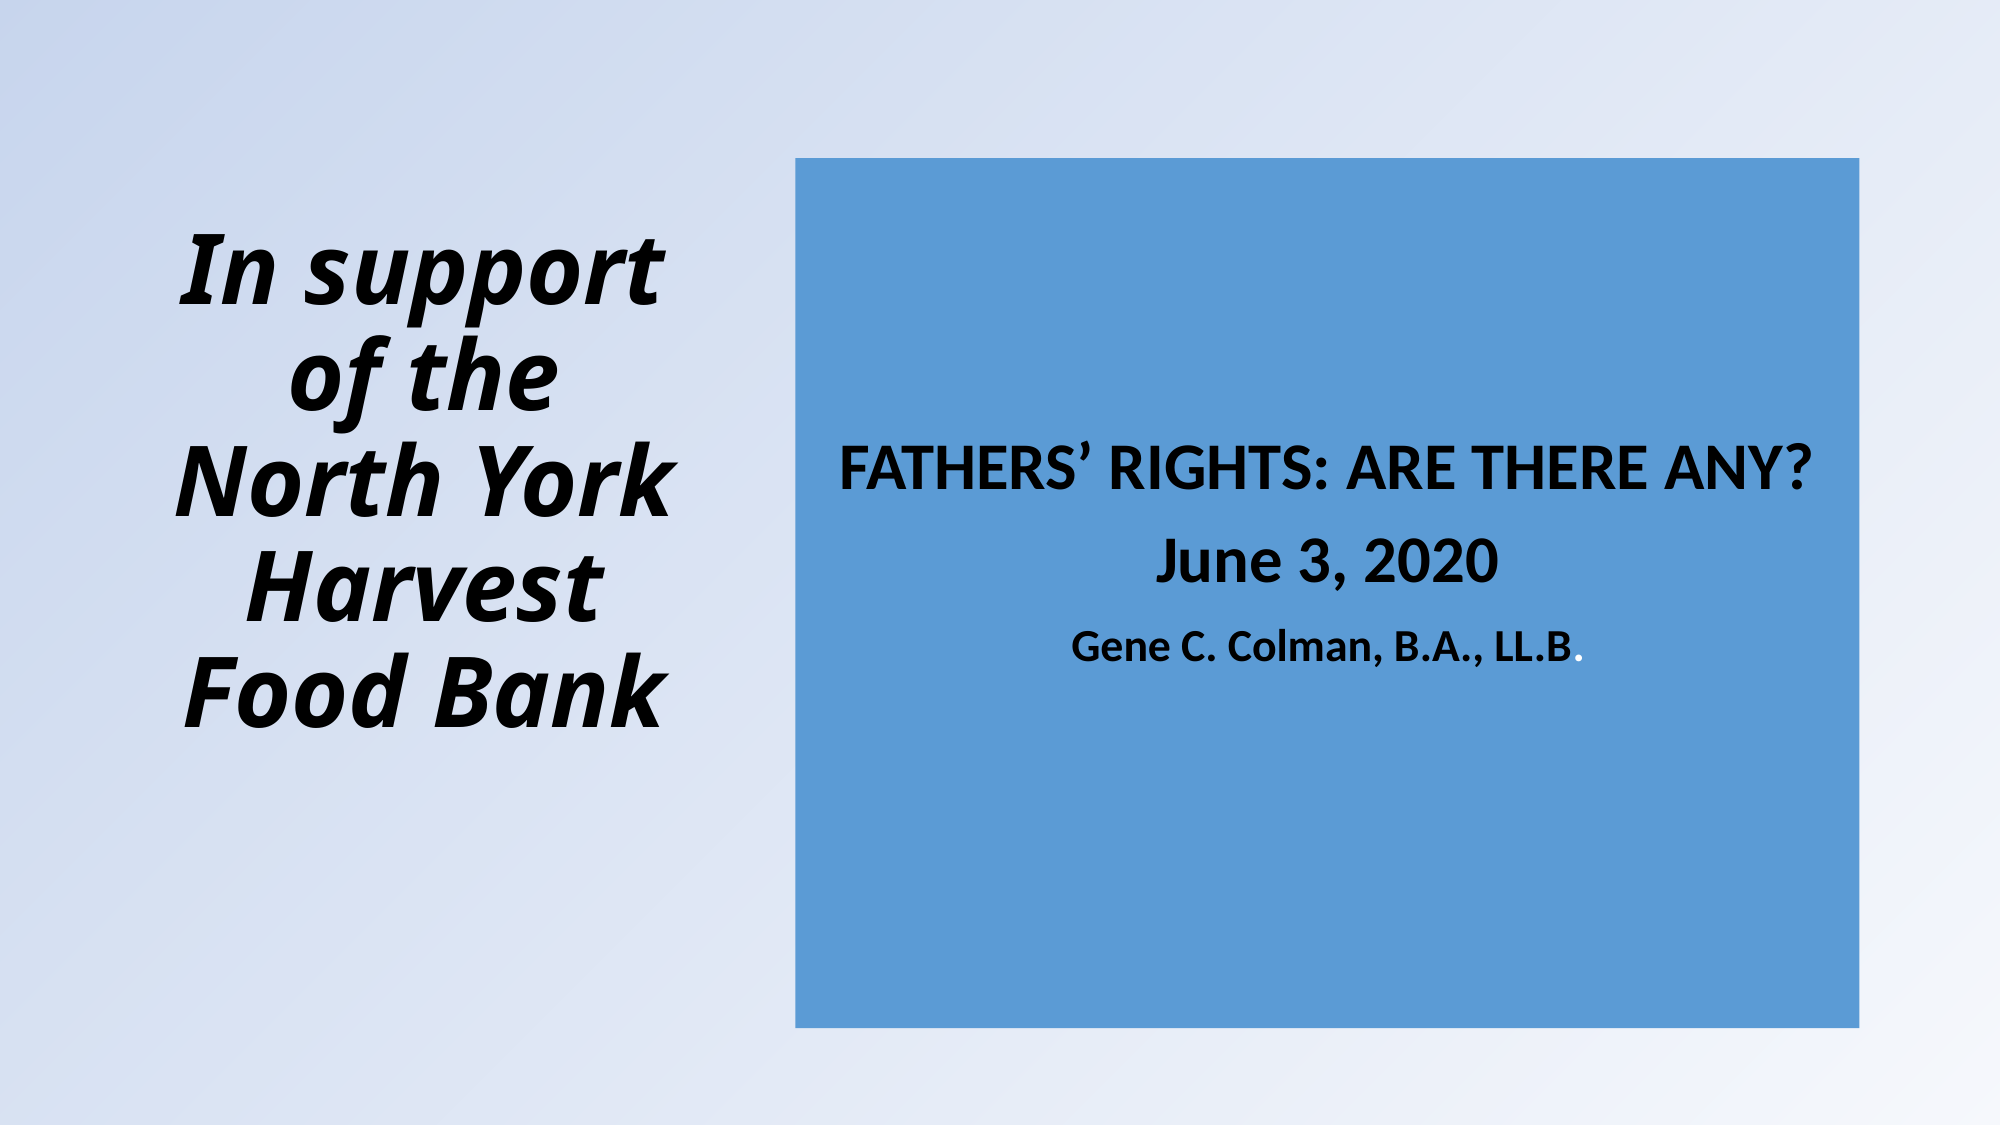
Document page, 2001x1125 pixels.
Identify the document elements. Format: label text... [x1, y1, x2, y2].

title In support of the North York Harvest Food Bank [137, 158, 711, 967]
subtitle FATHERS’ RIGHTS: ARE THERE ANY? June 3, 2020 Gene C. Colman, B.A., LL.B. [795, 158, 1860, 1029]
